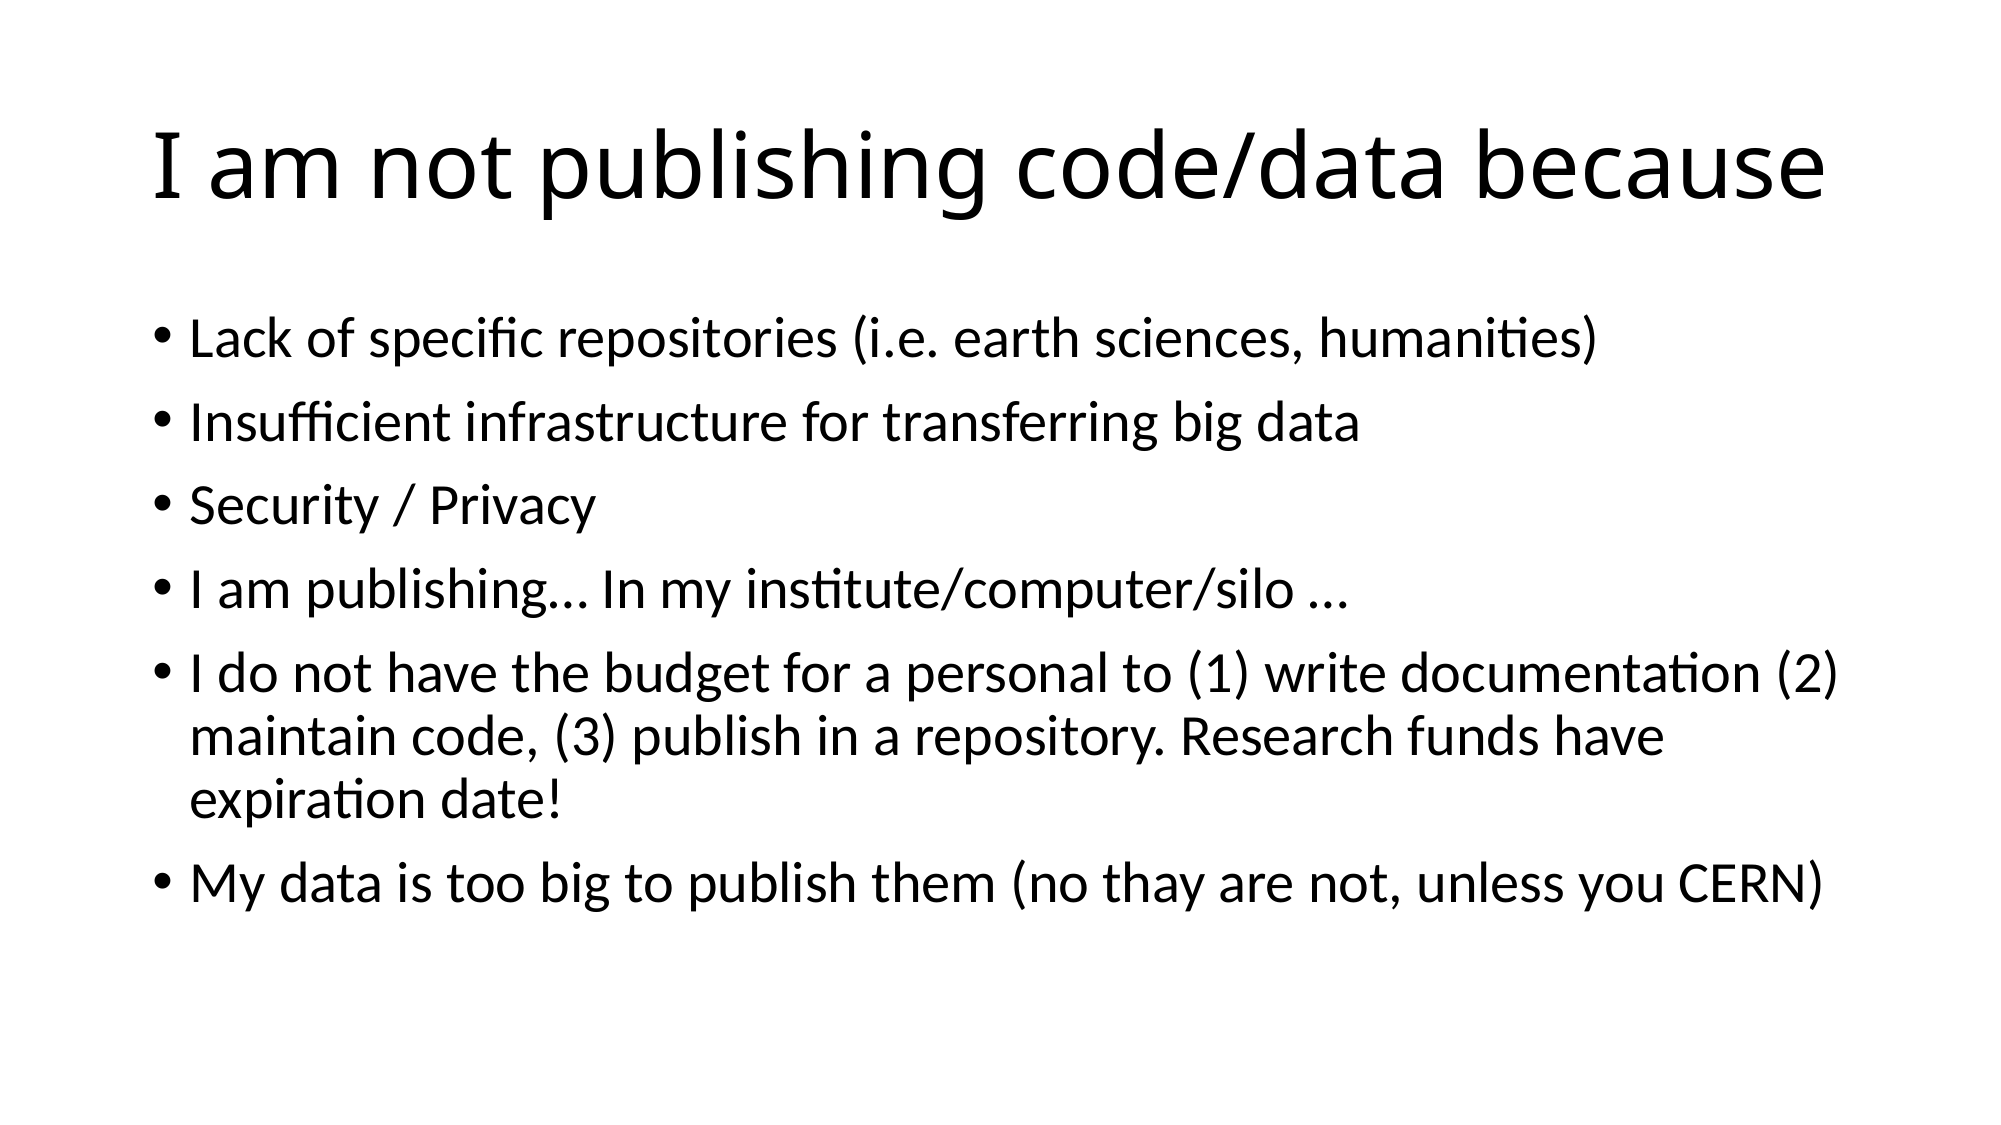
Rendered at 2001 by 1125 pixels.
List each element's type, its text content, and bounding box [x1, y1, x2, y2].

list Lack of specific repositories (i.e. earth sciences, humanities) Insufficient infrastructure for transferring big data Security / Privacy I am publishing… In my institute/computer/silo … I do not have the budget for a personal to (1) write documentation (2) maintain code, (3) publish in a repository. Research funds have expiration date! My data is too big to publish them (no thay are not, unless you CERN) [137, 299, 1863, 1014]
title I am not publishing code/data because [137, 59, 1863, 278]
